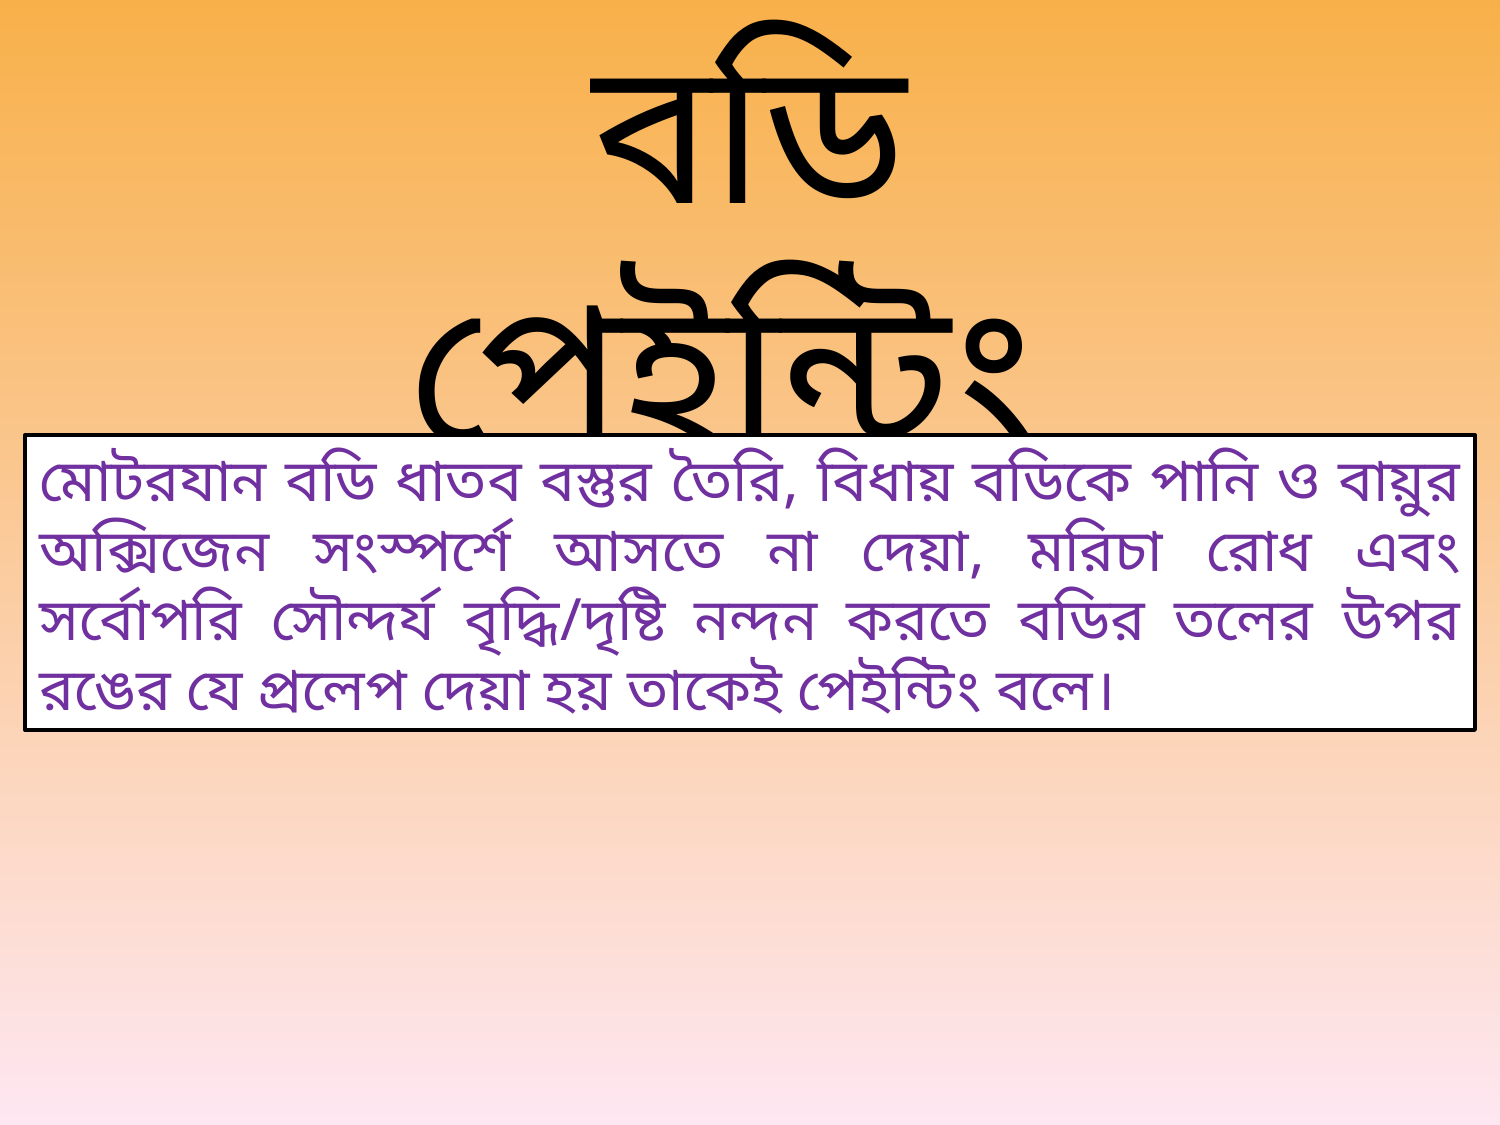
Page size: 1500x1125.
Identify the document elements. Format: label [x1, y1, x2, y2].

text_box [24, 137, 1476, 663]
